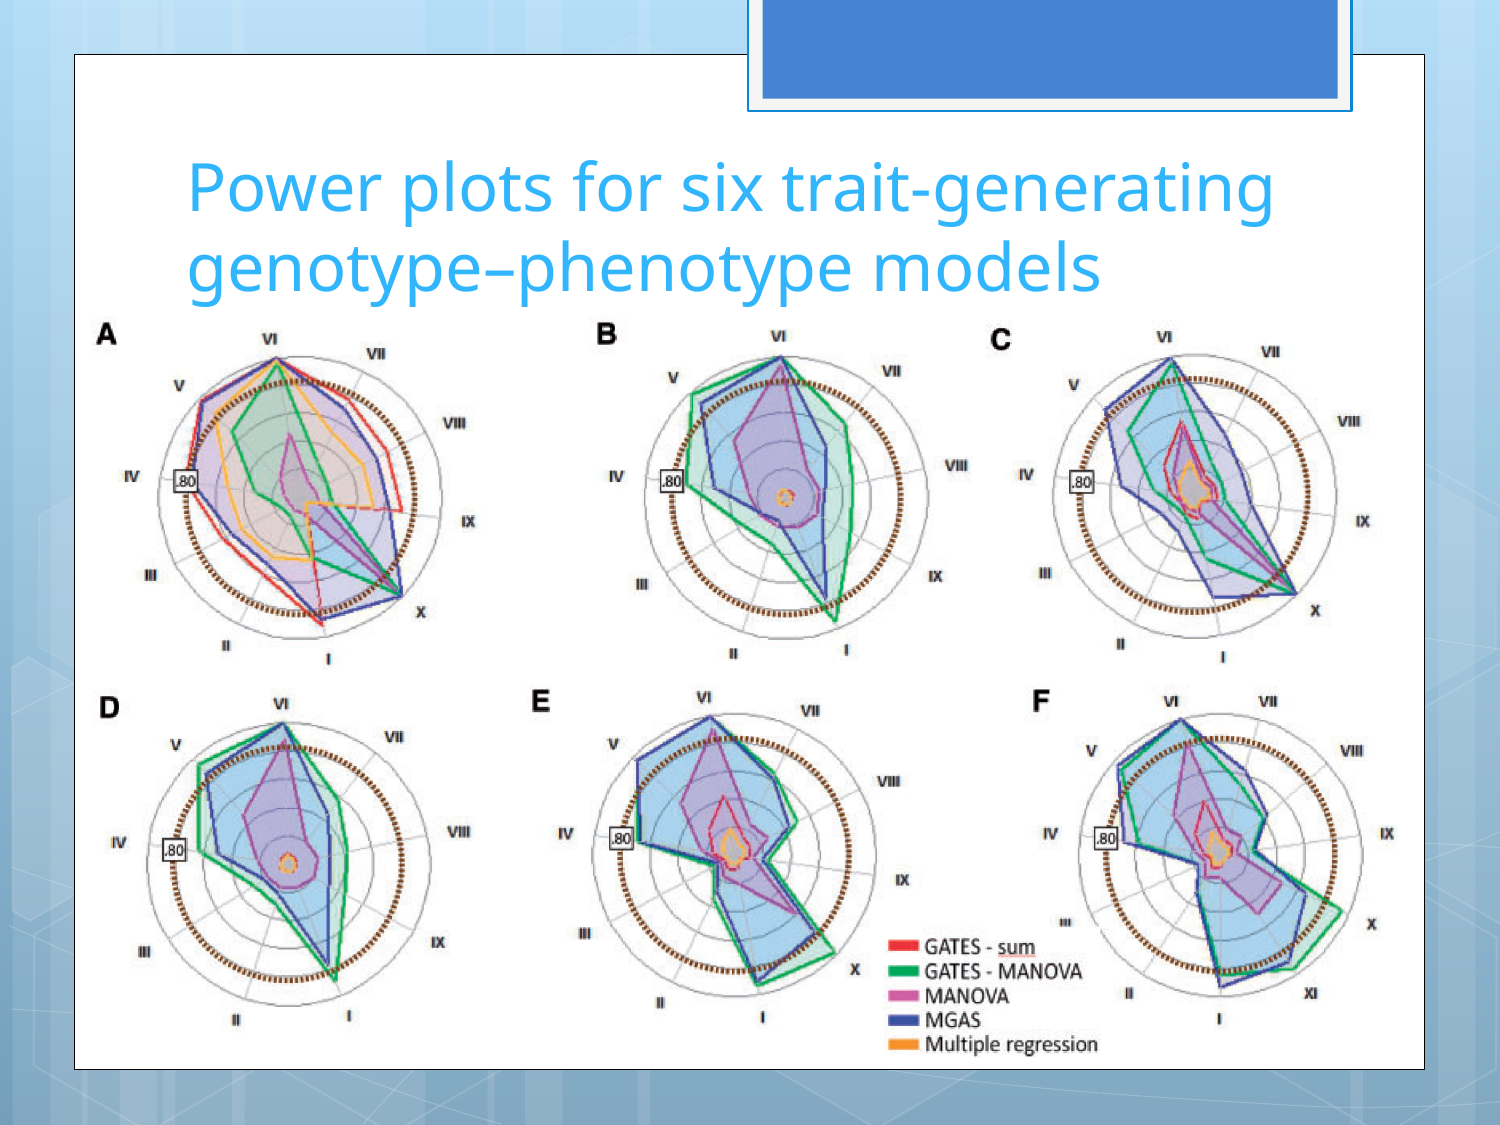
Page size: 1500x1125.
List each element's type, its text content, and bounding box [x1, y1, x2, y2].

picture [87, 312, 1415, 1059]
title Power plots for six trait-generating genotype–phenotype models [171, 125, 1324, 310]
